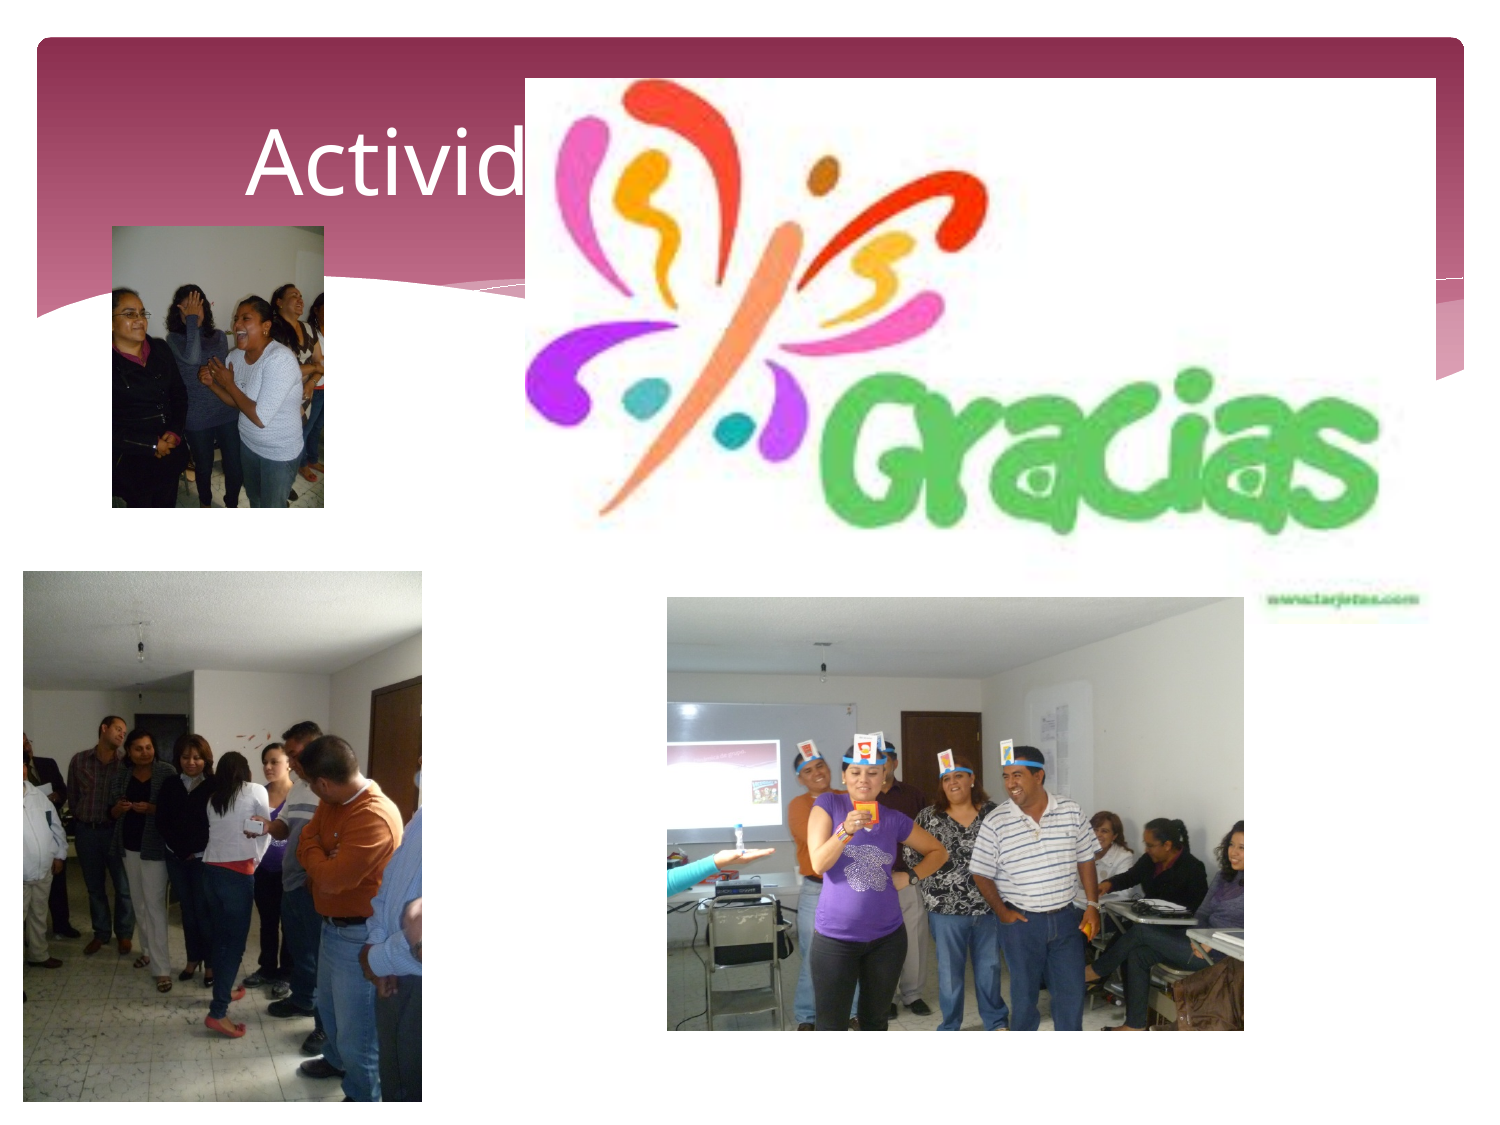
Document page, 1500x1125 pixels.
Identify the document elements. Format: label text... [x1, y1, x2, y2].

picture [525, 77, 1436, 1031]
title Actividad de evaluación [75, 55, 1425, 261]
picture [111, 226, 324, 509]
picture [23, 570, 422, 1103]
